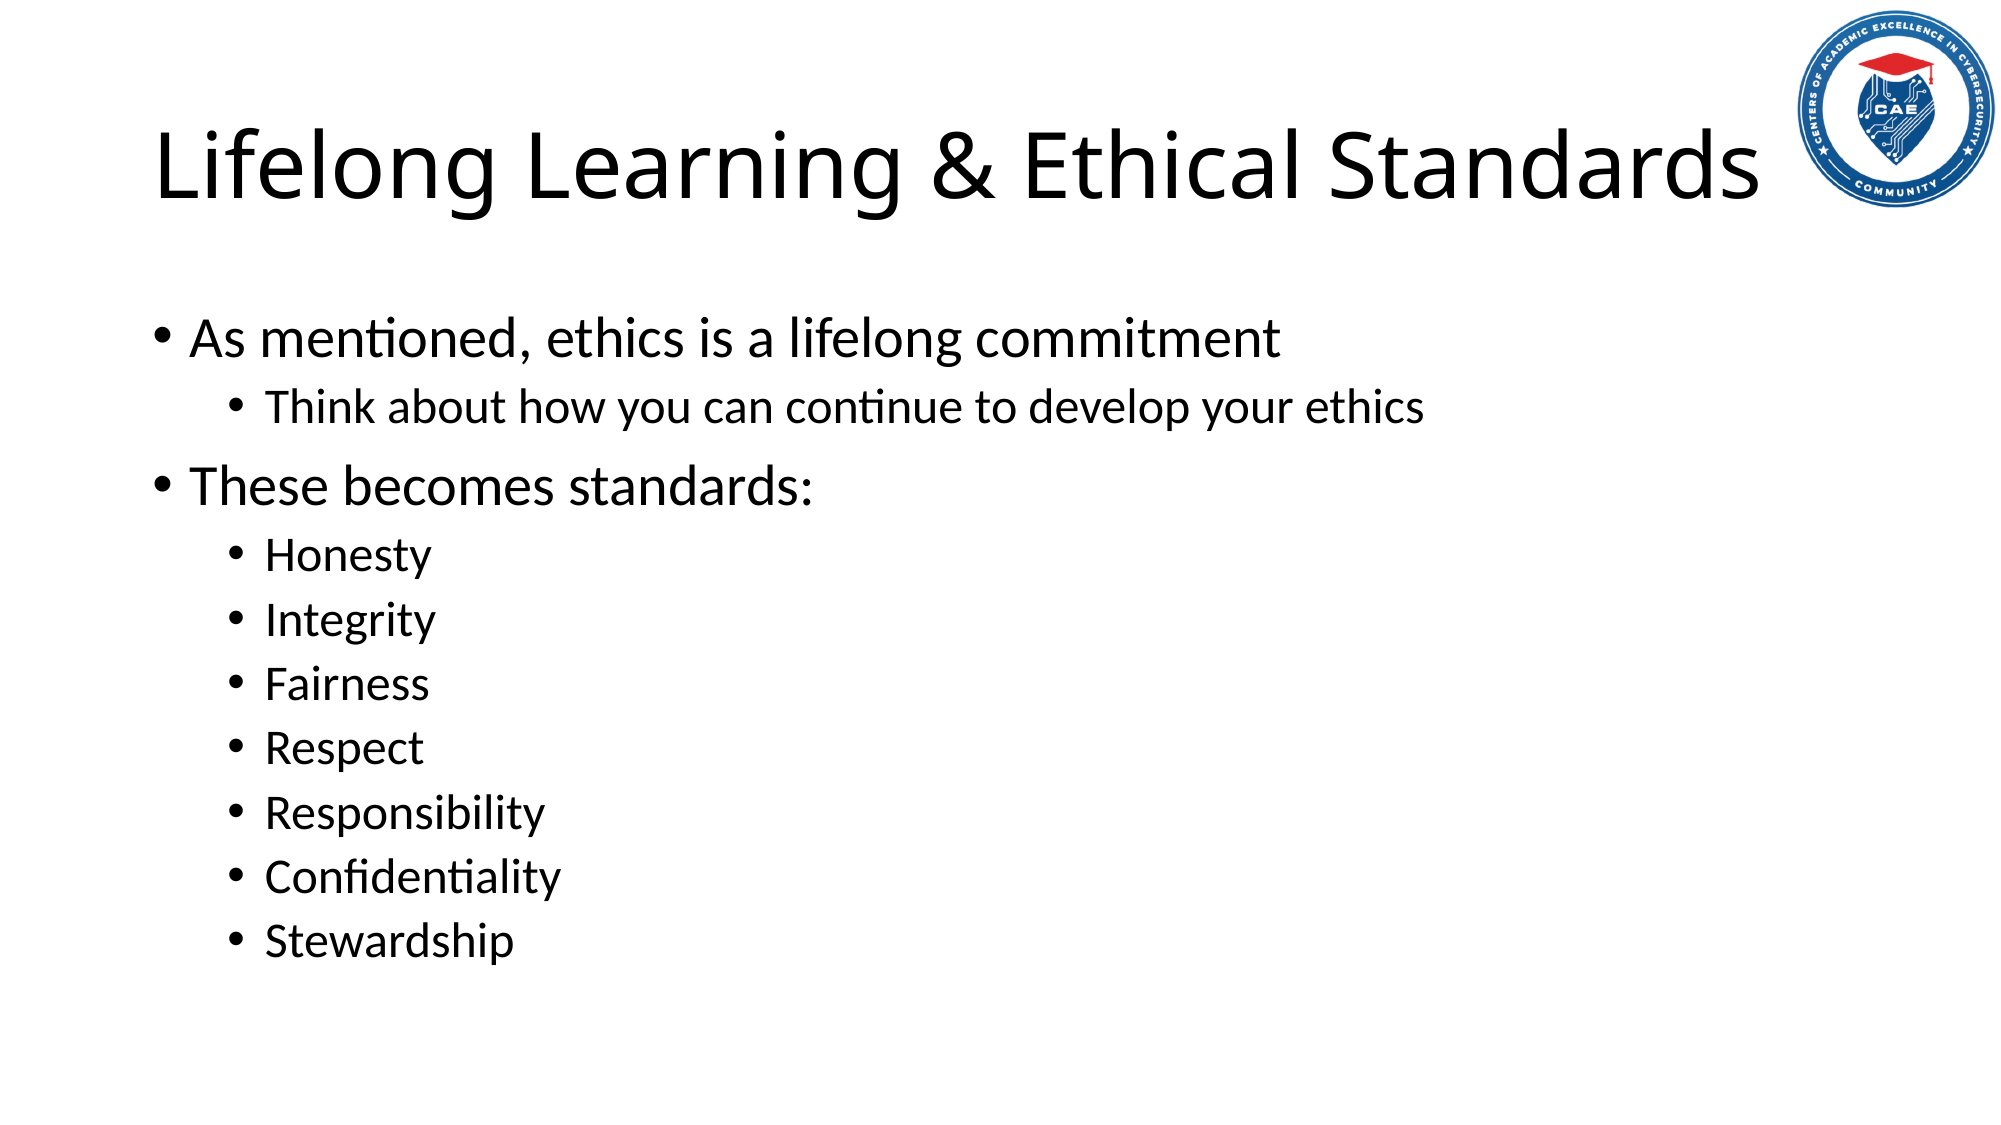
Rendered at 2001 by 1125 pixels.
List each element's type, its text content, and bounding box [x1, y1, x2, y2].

title Lifelong Learning & Ethical Standards [137, 59, 1863, 278]
list As mentioned, ethics is a lifelong commitment Think about how you can continue to develop your ethics These becomes standards: Honesty Integrity Fairness Respect Responsibility Confidentiality Stewardship [137, 299, 1863, 1014]
picture [1778, 0, 2000, 218]
